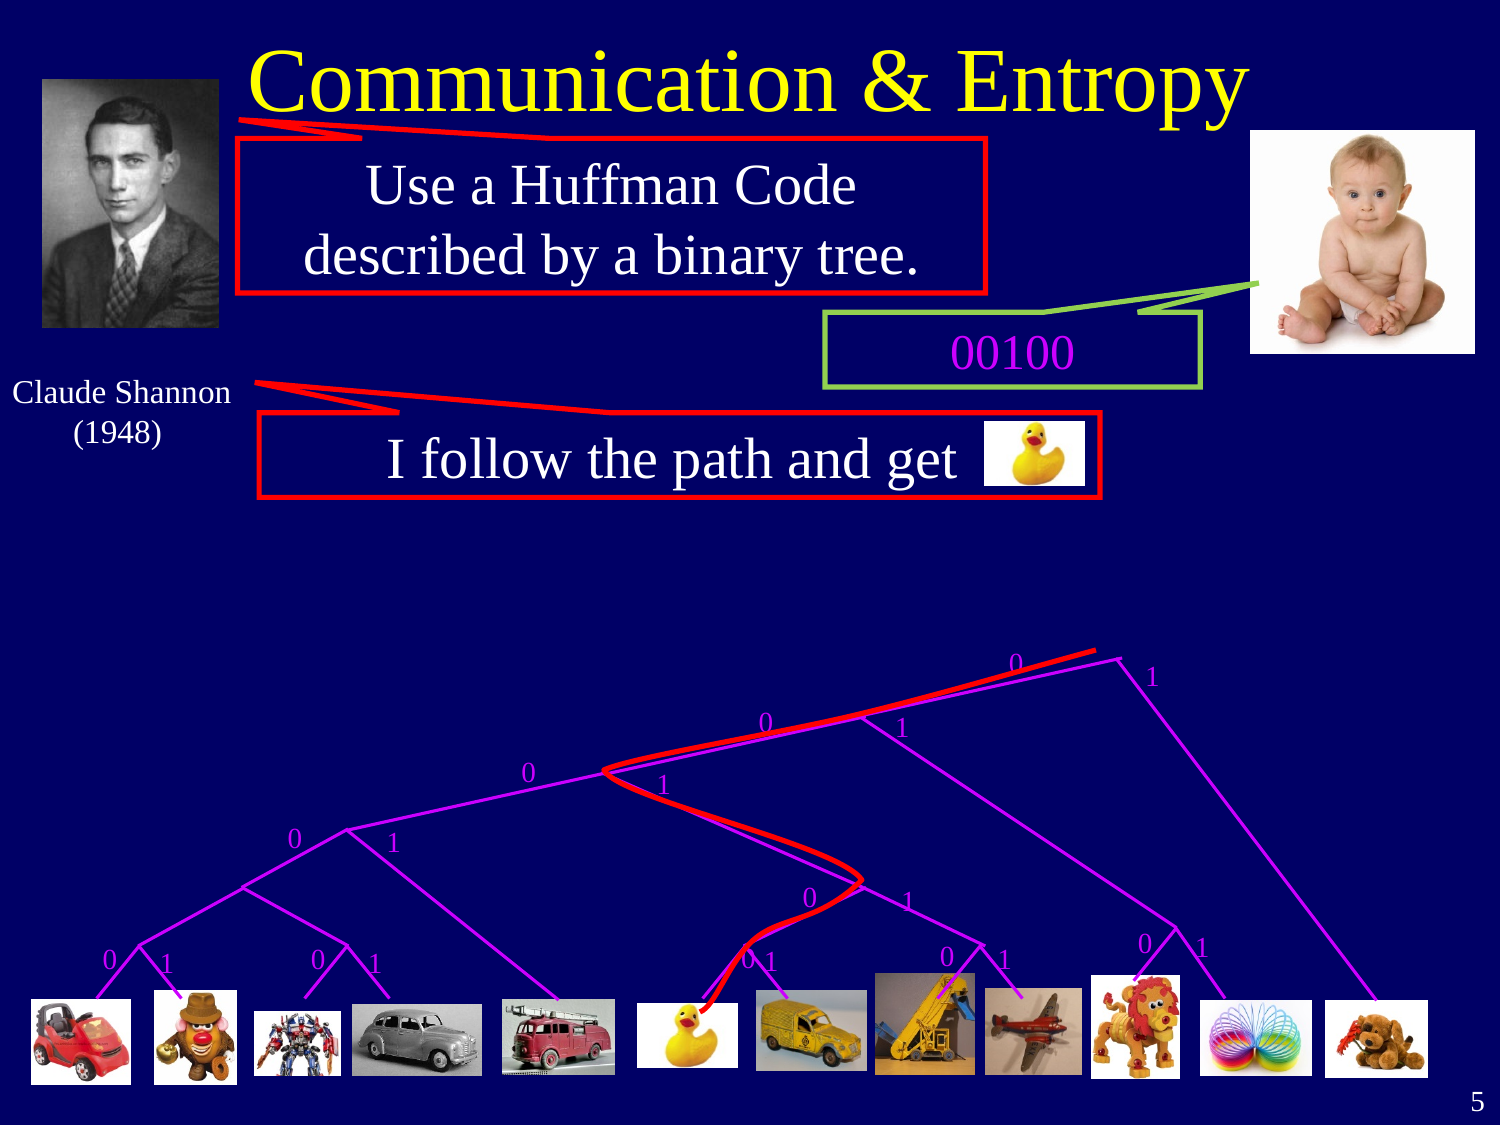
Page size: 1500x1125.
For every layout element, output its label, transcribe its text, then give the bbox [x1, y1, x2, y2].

text_box 00100 [824, 284, 1245, 387]
text_box Claude Shannon (1948) [0, 362, 255, 457]
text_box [87, 637, 1377, 1014]
picture [1324, 1000, 1429, 1078]
title Communication & Entropy [75, 0, 1425, 150]
picture [985, 1014, 1082, 1075]
picture [756, 1014, 867, 1071]
picture [154, 1014, 237, 1085]
picture [42, 78, 220, 328]
picture [1250, 129, 1475, 354]
picture [1199, 1014, 1313, 1076]
picture [502, 1014, 615, 1075]
picture [1091, 1014, 1180, 1079]
picture [351, 1014, 482, 1077]
picture [254, 1014, 341, 1076]
picture [637, 1014, 738, 1069]
picture [875, 1014, 975, 1075]
text_box Use a Huffman Code described by a binary tree. [237, 119, 986, 294]
picture [30, 999, 132, 1085]
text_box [258, 411, 1101, 499]
